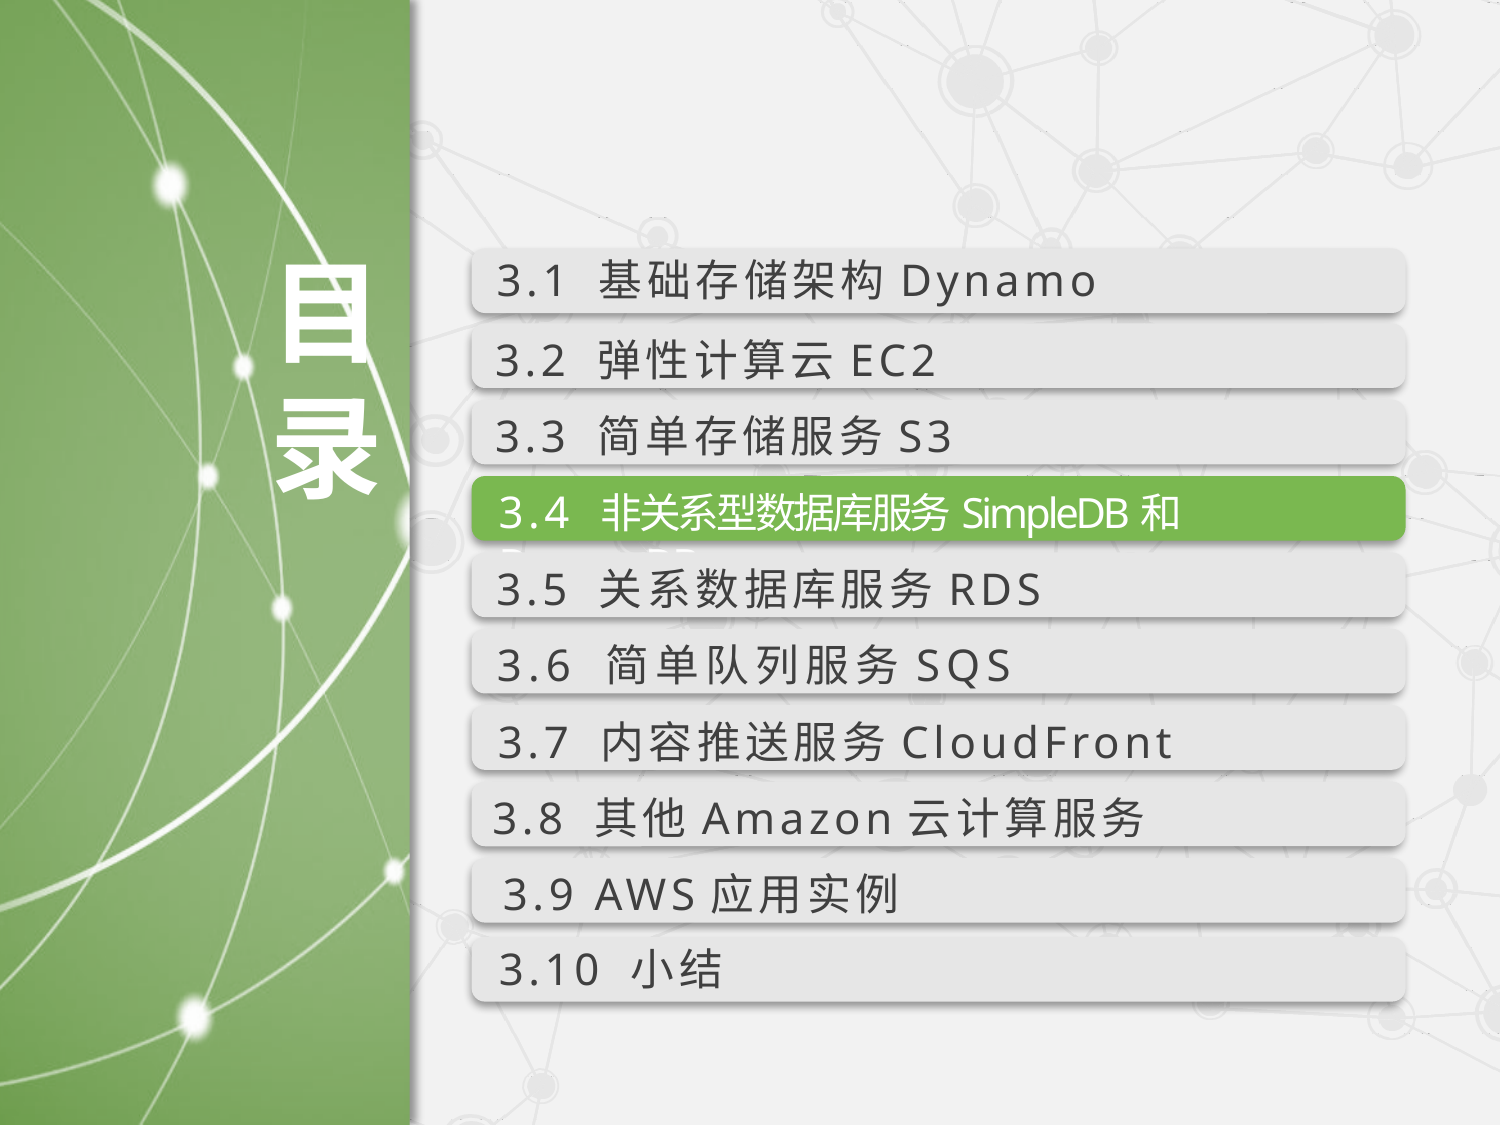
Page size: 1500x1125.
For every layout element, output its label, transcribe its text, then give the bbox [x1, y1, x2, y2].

text_box 3.6 简单队列服务SQS [482, 630, 1026, 698]
text_box [470, 322, 1407, 389]
text_box 3.5 关系数据库服务RDS [481, 554, 1056, 622]
text_box 3.7 内容推送服务CloudFront [483, 706, 1187, 775]
text_box [470, 551, 1407, 619]
text_box [470, 247, 1407, 315]
text_box 3.9 AWS应用实例 [488, 859, 915, 927]
text_box [470, 627, 1407, 695]
text_box [470, 704, 1407, 771]
text_box 3.1 基础存储架构Dynamo [481, 245, 1112, 313]
text_box 3.4 非关系型数据库服务SimpleDB和DynamoDB [483, 477, 1406, 558]
text_box [470, 780, 1407, 848]
text_box 3.3 简单存储服务S3 [480, 401, 967, 469]
text_box 3.2 弹性计算云EC2 [480, 325, 951, 393]
picture [410, 0, 1500, 1125]
text_box [470, 398, 1407, 466]
text_box 3.8 其他Amazon云计算服务 [477, 783, 1160, 851]
text_box 3.10 小结 [483, 934, 738, 1002]
text_box [470, 935, 1407, 1003]
text_box [470, 475, 1400, 542]
text_box [470, 856, 1407, 924]
